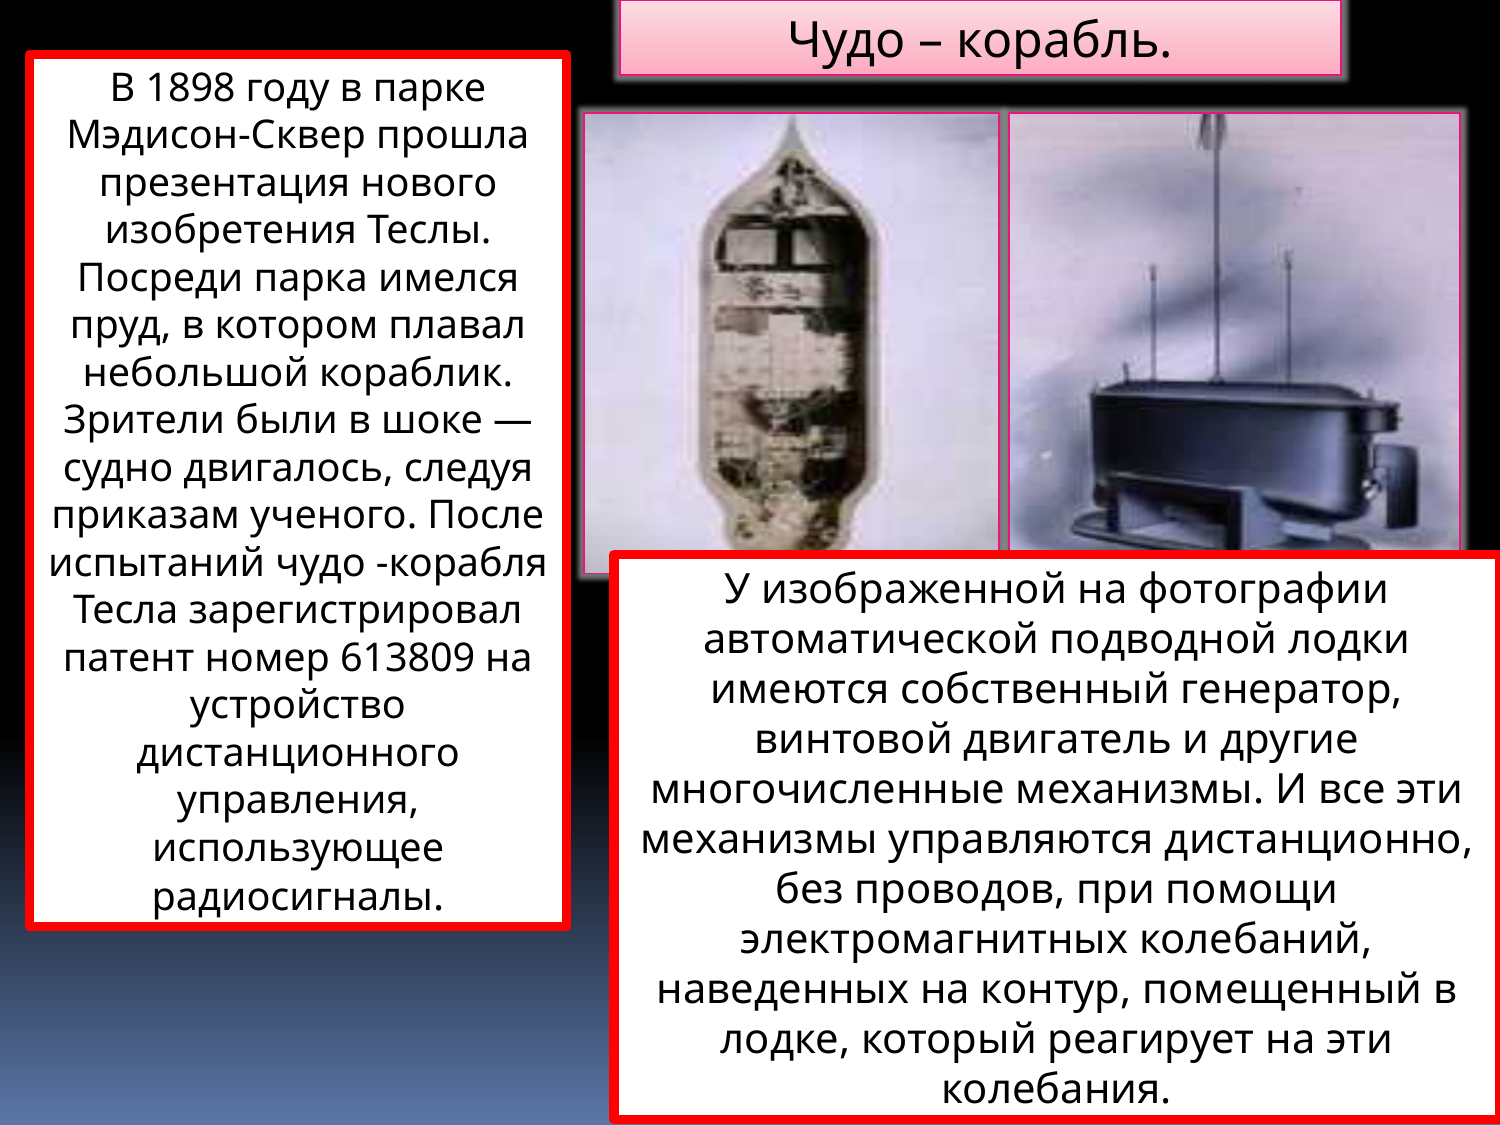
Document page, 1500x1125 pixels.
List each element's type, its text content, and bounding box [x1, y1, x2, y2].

text_box В 1898 году в парке Мэдисон-Сквер прошла презентация нового изобретения Теслы. Посреди парка имелся пруд, в котором плавал небольшой кораблик. Зрители были в шоке — судно двигалось, следуя приказам ученого. После испытаний чудо -корабля Тесла зарегистрировал патент номер 613809 на устройство дистанционного управления, использующее радиосигналы. [28, 53, 568, 928]
text_box У изображенной на фотографии автоматической подводной лодки имеются собственный генератор, винтовой двигатель и другие многочисленные механизмы. И все эти механизмы управляются дистанционно, без проводов, при помощи электромагнитных колебаний, наведенных на контур, помещенный в лодке, который реагирует на эти колебания. [612, 553, 1500, 1121]
text_box Чудо – корабль. [619, 0, 1342, 76]
picture [584, 113, 999, 573]
picture [1009, 113, 1460, 581]
